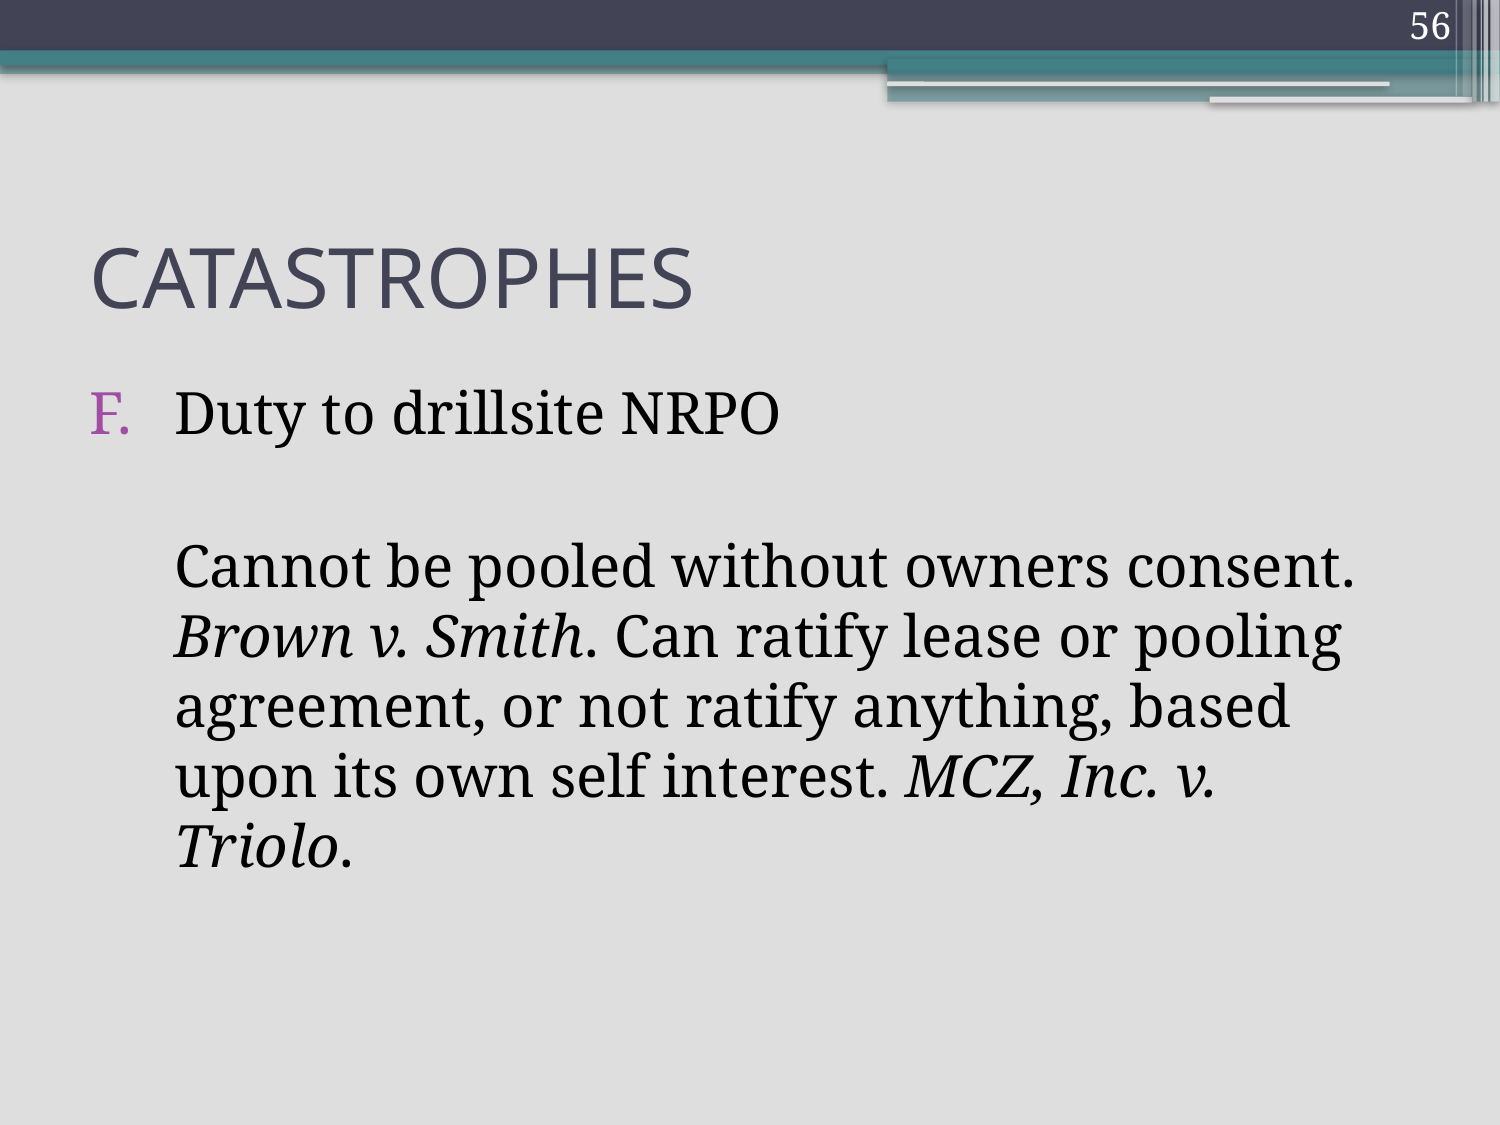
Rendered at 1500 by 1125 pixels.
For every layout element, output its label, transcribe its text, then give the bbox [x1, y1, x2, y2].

list Duty to drillsite NRPO Cannot be pooled without owners consent. Brown v. Smith. Can ratify lease or pooling agreement, or not ratify anything, based upon its own self interest. MCZ, Inc. v. Triolo. [75, 368, 1425, 1079]
slide_number 56 [1341, 0, 1466, 61]
title CATASTROPHES [75, 187, 1425, 363]
